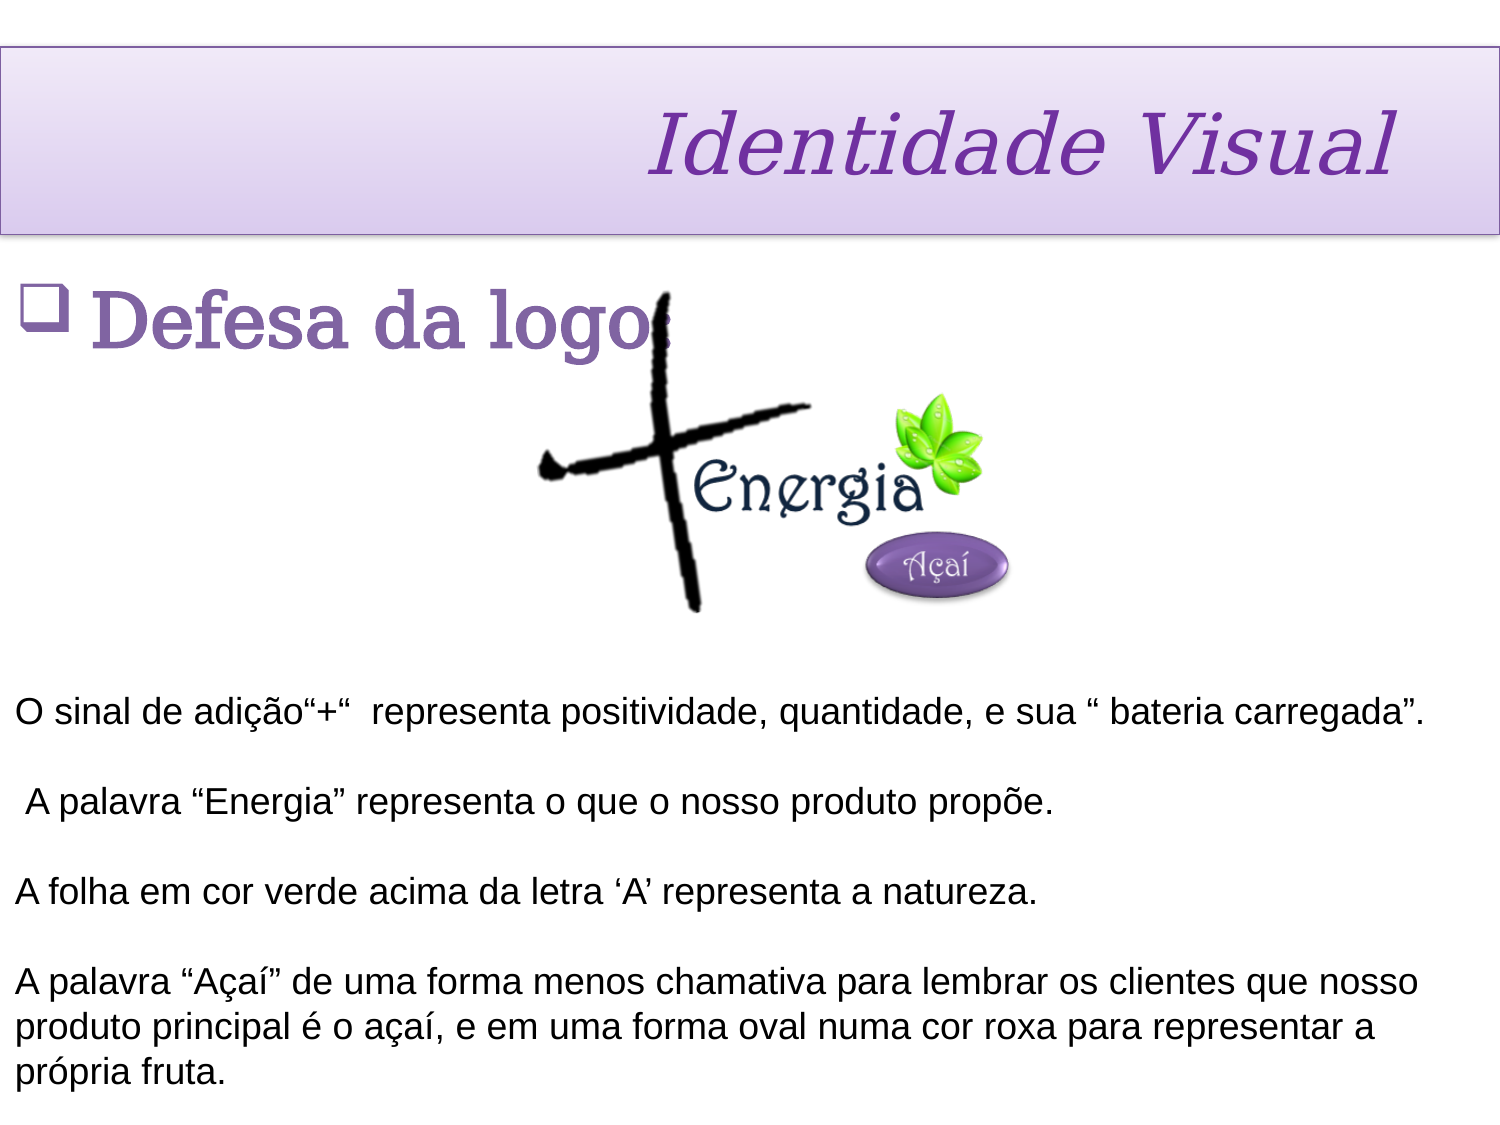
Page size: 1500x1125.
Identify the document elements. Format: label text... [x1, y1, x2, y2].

picture [515, 269, 1185, 636]
title Identidade Visual [0, 46, 1500, 235]
text_box O sinal de adição“+“ representa positividade, quantidade, e sua “ bateria carregada”. A palavra “Energia” representa o que o nosso produto propõe. A folha em cor verde acima da letra ‘A’ representa a natureza. A palavra “Açaí” de uma forma menos chamativa para lembrar os clientes que nosso produto principal é o açaí, e em uma forma oval numa cor roxa para representar a própria fruta. [0, 679, 1500, 1100]
list Defesa da logo: [0, 264, 1350, 679]
